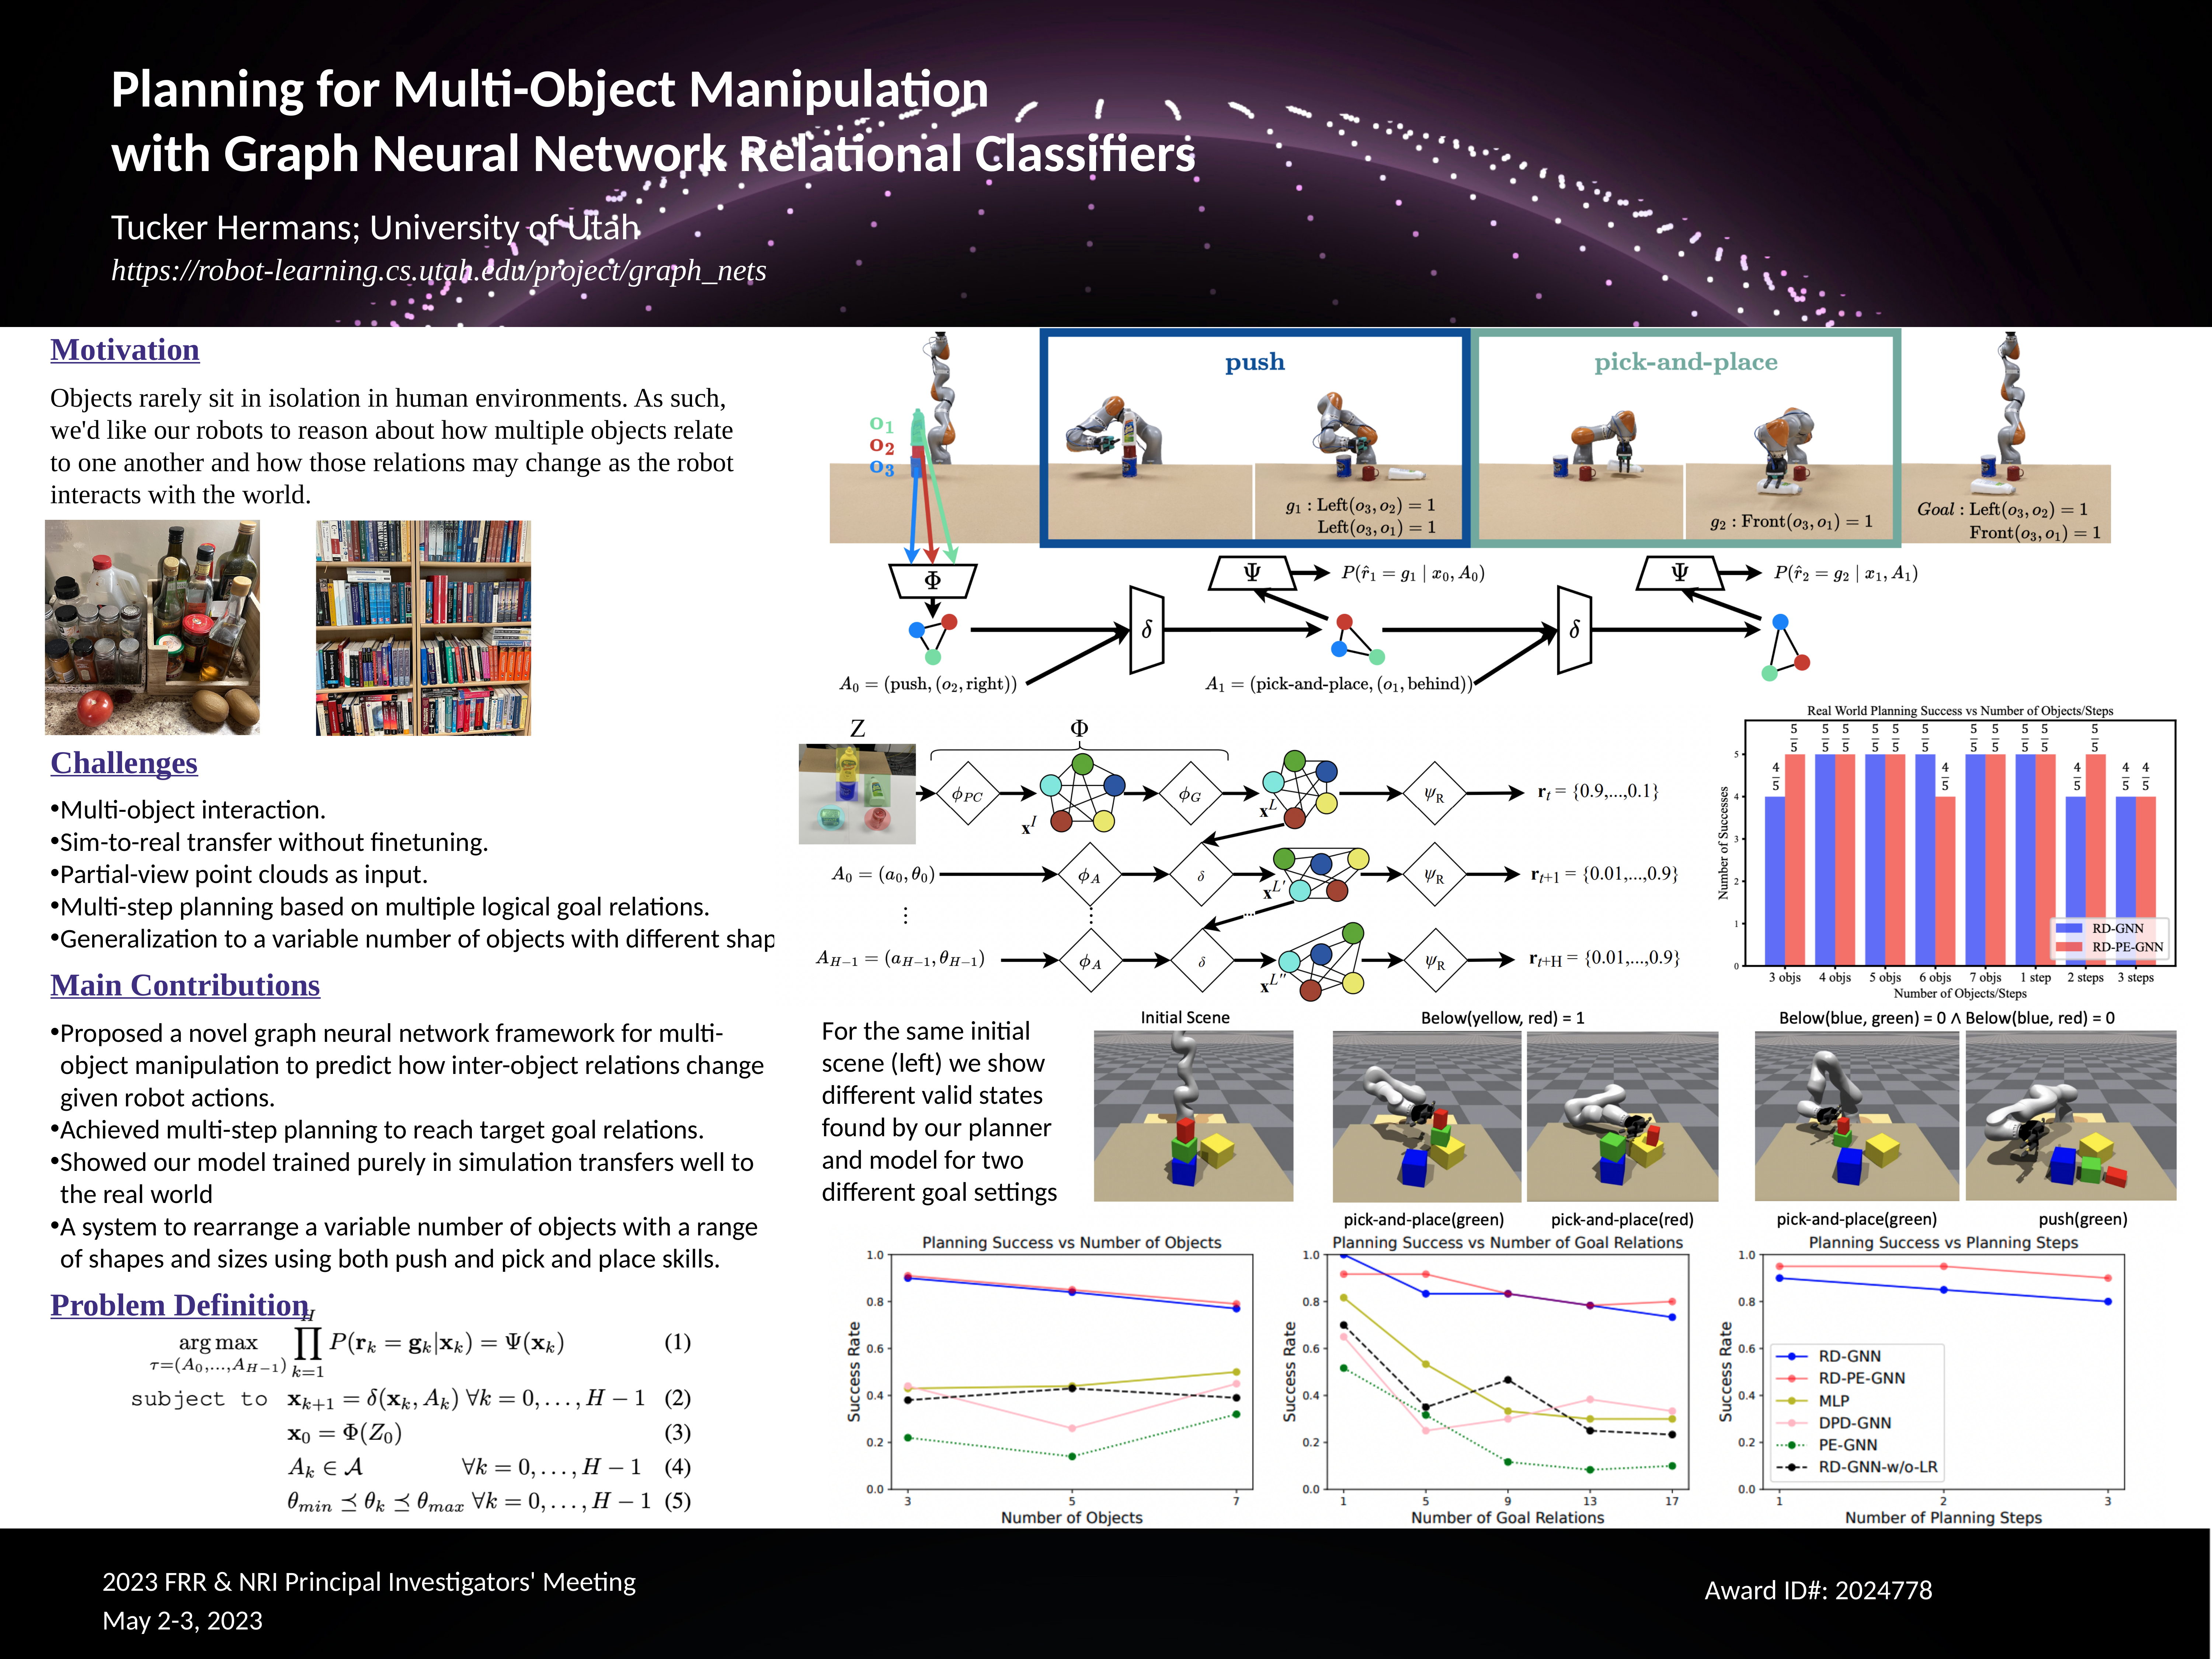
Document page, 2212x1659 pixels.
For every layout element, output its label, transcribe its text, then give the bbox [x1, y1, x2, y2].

picture [0, 0, 2212, 1527]
text_box Problem Definition [45, 1281, 735, 1325]
text_box Award ID#: 2024778 [1690, 1569, 2123, 1637]
list https://robot-learning.cs.utah.edu/project/graph_nets [105, 247, 2122, 296]
text_box Proposed a novel graph neural network framework for multi-object manipulation to predict how inter-object relations change given robot actions. Achieved multi-step planning to reach target goal relations. Showed our model trained purely in simulation transfers well to the real world A system to rearrange a variable number of objects with a range of shapes and sizes using both push and pick and place skills. [45, 1012, 778, 1276]
picture [0, 1528, 2212, 1659]
list Tucker Hermans; University of Utah [105, 202, 2122, 247]
picture [316, 521, 531, 736]
picture [114, 1308, 700, 1523]
text_box For the same initial scene (left) we show different valid states found by our planner and model for two different goal settings [816, 1011, 1075, 1209]
text_box Challenges [45, 738, 735, 782]
text_box Motivation [45, 326, 735, 369]
text_box Multi-object interaction. Sim-to-real transfer without finetuning. Partial-view point clouds as input. Multi-step planning based on multiple logical goal relations. Generalization to a variable number of objects with different shape. [45, 789, 771, 956]
text_box Main Contributions [45, 961, 735, 1005]
text_box 2023 FRR & NRI Principal Investigators' Meeting May 2-3, 2023 [89, 1561, 982, 1626]
text_box Objects rarely sit in isolation in human environments. As such, we'd like our robots to reason about how multiple objects relate to one another and how those relations may change as the robot interacts with the world. [45, 377, 752, 512]
title Planning for Multi-Object Manipulation with Graph Neural Network Relational Classifiers [105, 50, 2122, 202]
picture [45, 520, 260, 735]
